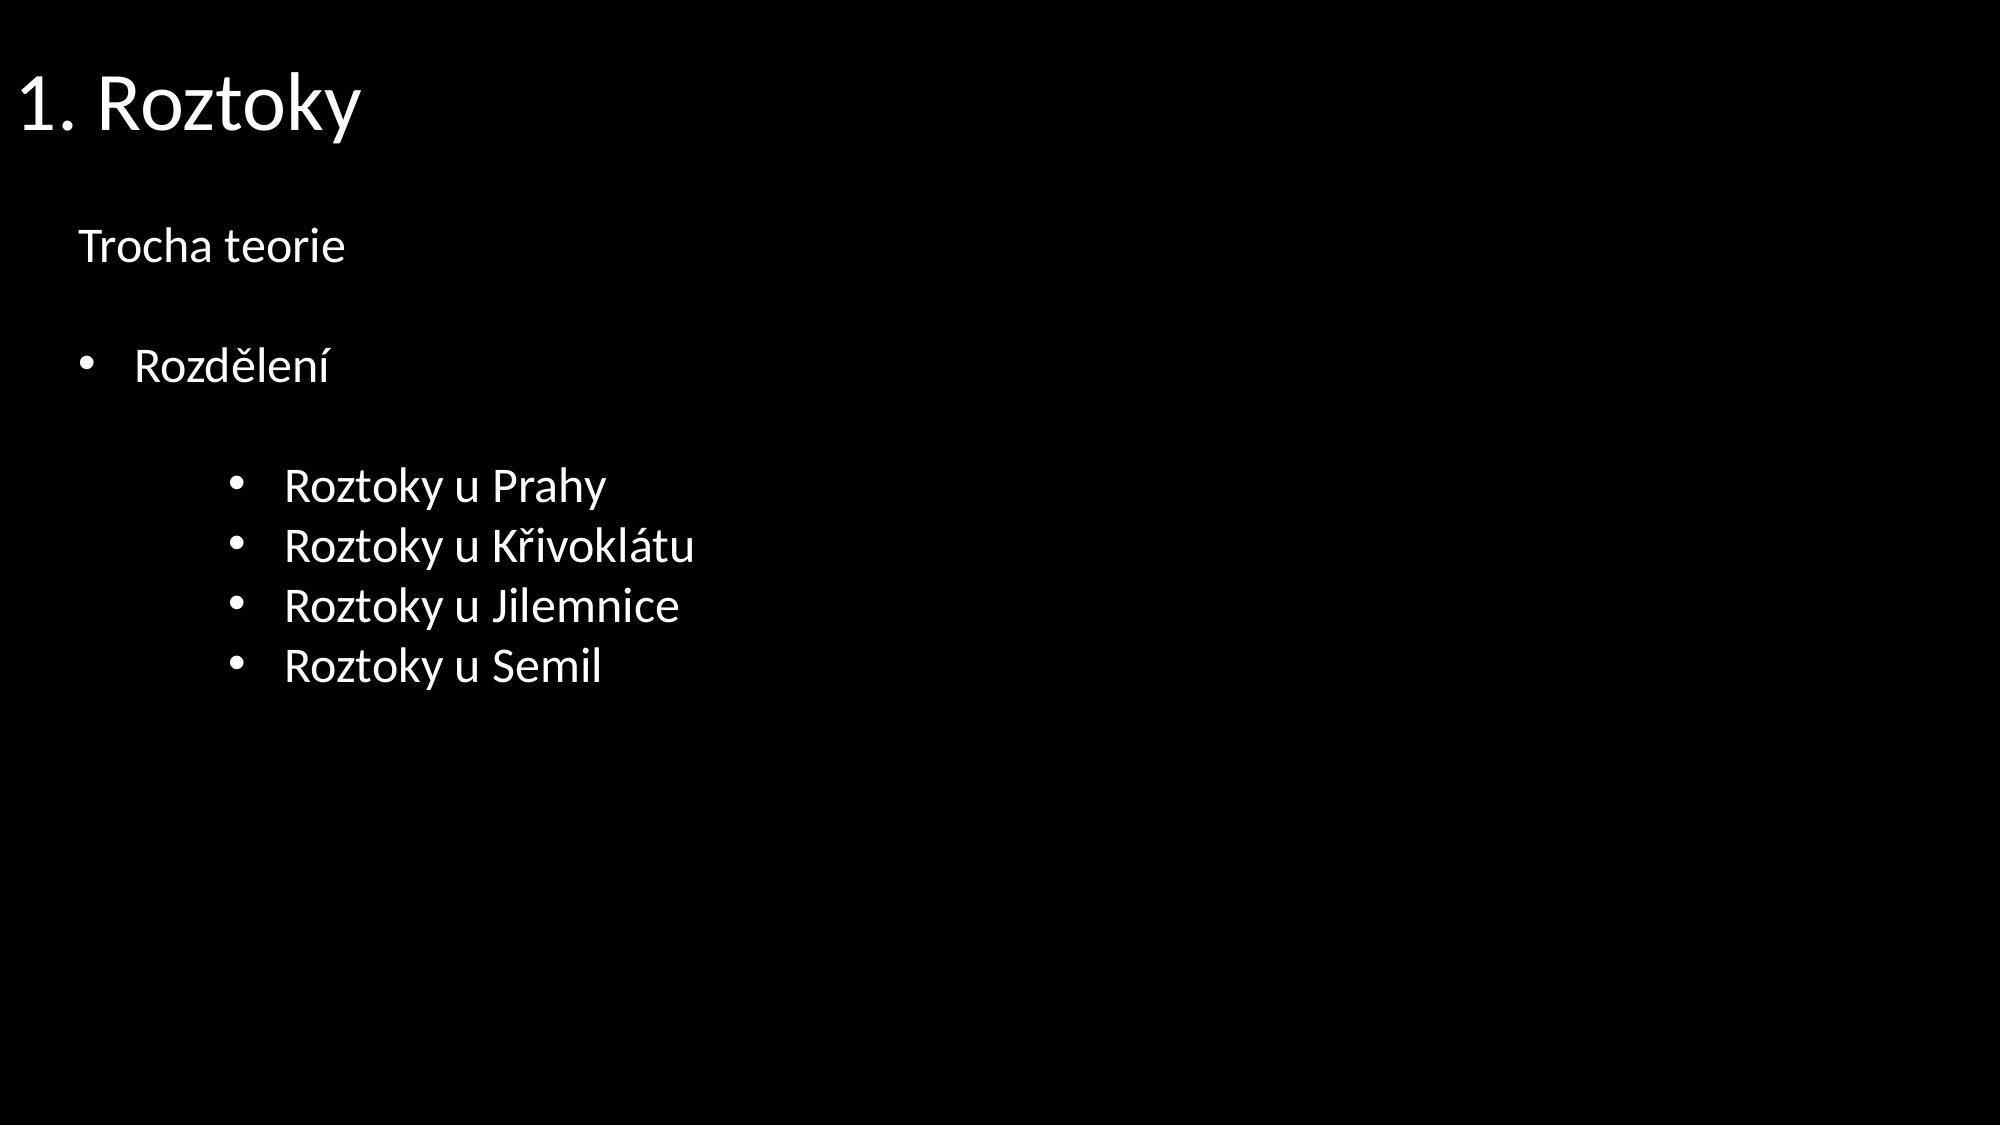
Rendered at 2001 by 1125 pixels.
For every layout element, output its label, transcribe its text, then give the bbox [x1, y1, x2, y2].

text_box Trocha teorie Rozdělení Roztoky u Prahy Roztoky u Křivoklátu Roztoky u Jilemnice Roztoky u Semil [63, 204, 1534, 700]
text_box 1. Roztoky [0, 0, 1501, 199]
